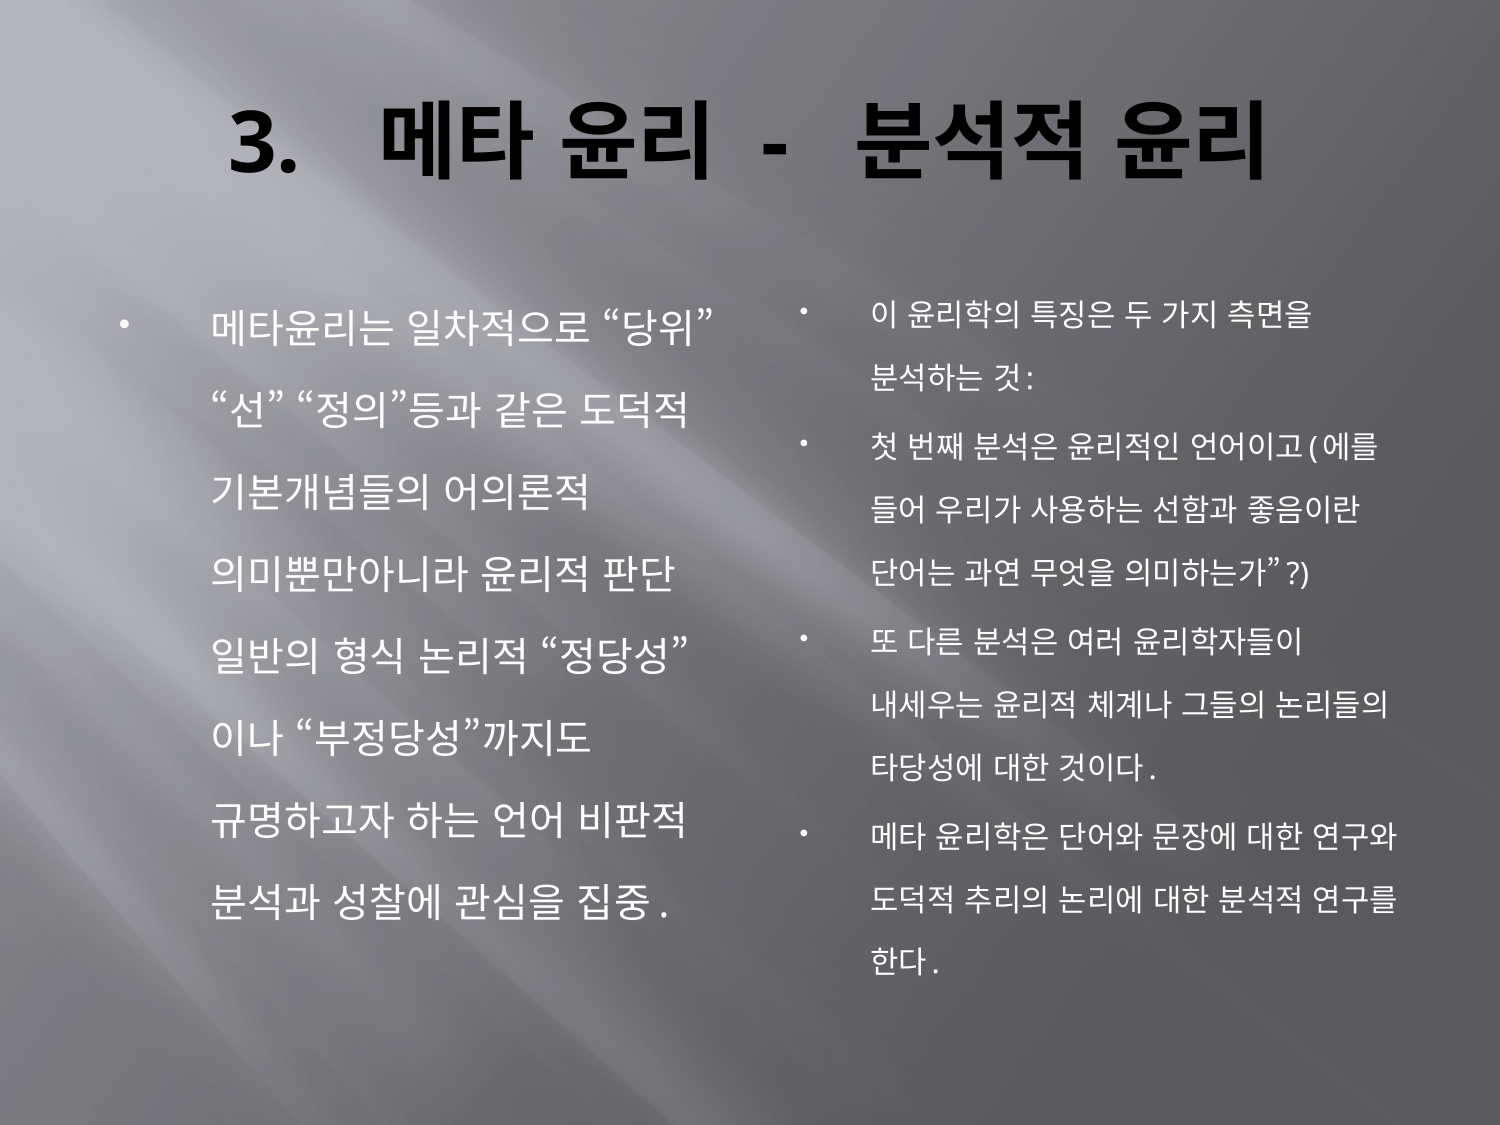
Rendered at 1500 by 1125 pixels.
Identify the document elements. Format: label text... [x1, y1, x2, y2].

list 메타윤리는 일차적으로 “당위” “선” “정의”등과 같은 도덕적 기본개념들의 어의론적 의미뿐만아니라 윤리적 판단 일반의 형식 논리적 “정당성”이나 “부정당성”까지도 규명하고자 하는 언어 비판적 분석과 성찰에 관심을 집중. [75, 262, 738, 1005]
title 3. 메타 윤리 - 분석적 윤리 [75, 45, 1425, 233]
list 이 윤리학의 특징은 두 가지 측면을 분석하는 것: 첫 번째 분석은 윤리적인 언어이고(에를 들어 우리가 사용하는 선함과 좋음이란 단어는 과연 무엇을 의미하는가”?) 또 다른 분석은 여러 윤리학자들이 내세우는 윤리적 체계나 그들의 논리들의 타당성에 대한 것이다. 메타 윤리학은 단어와 문장에 대한 연구와 도덕적 추리의 논리에 대한 분석적 연구를 한다. [762, 262, 1425, 1005]
